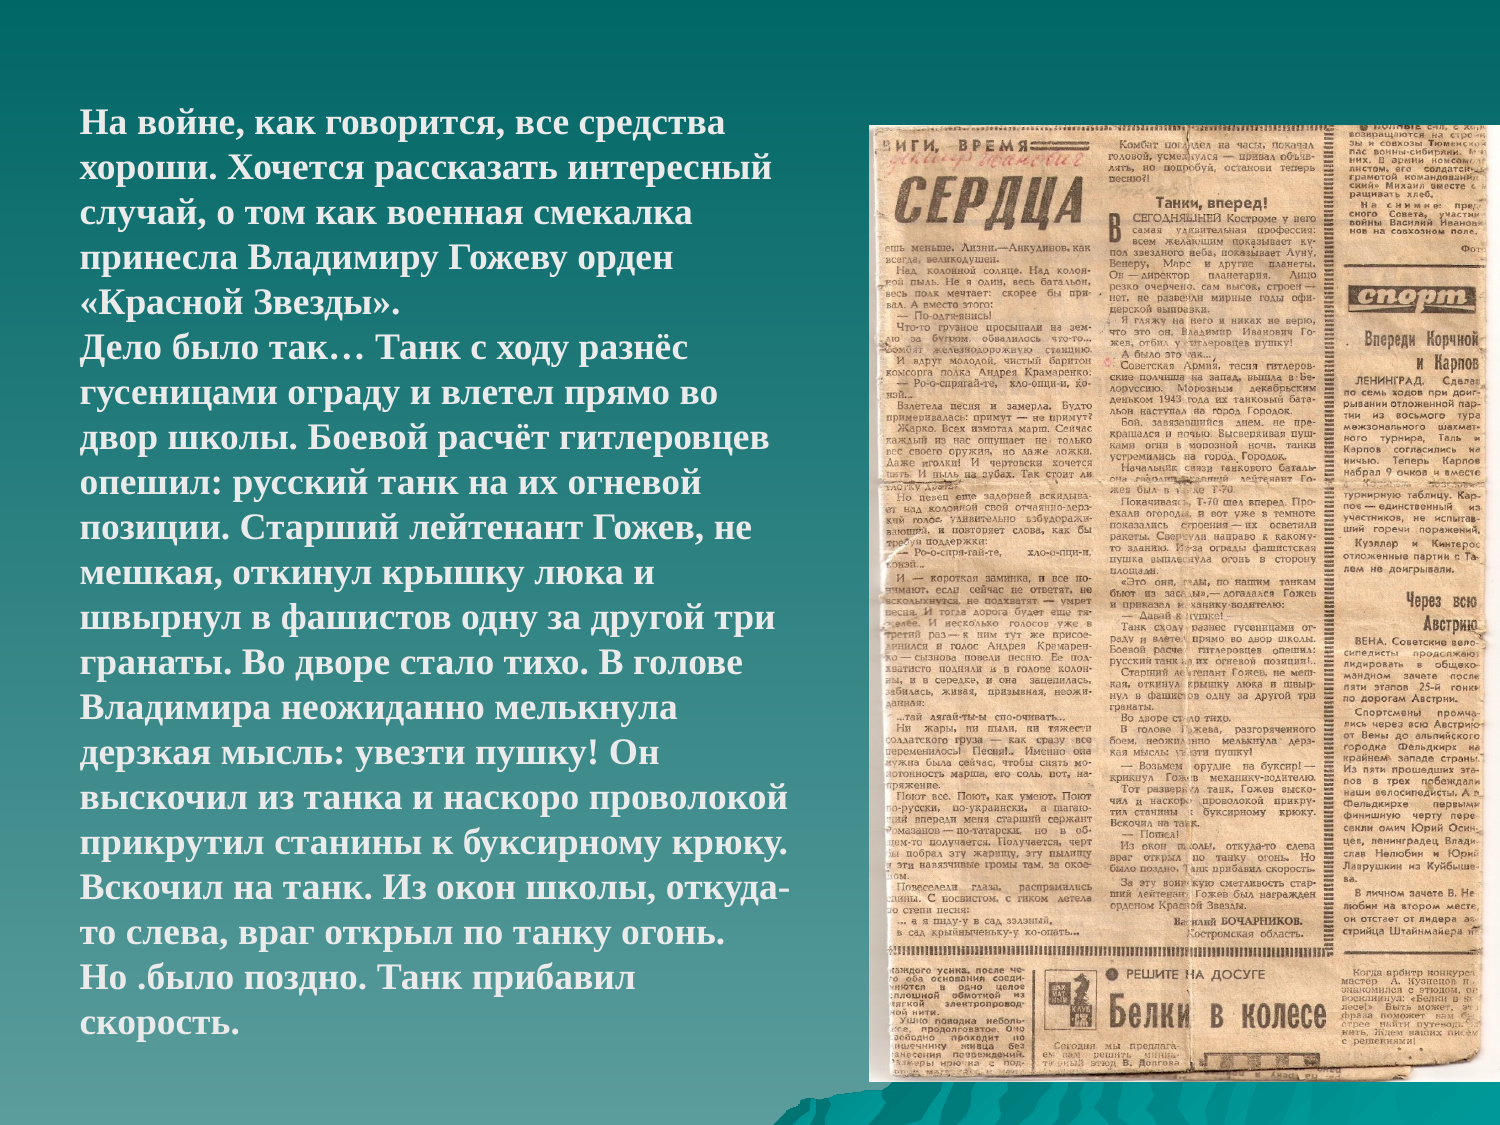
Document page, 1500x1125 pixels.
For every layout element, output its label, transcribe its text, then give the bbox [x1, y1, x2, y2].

text_box На войне, как говорится, все средства хороши. Хочется рассказать интересный случай, о том как военная смекалка принесла Владимиру Гожеву орден «Красной Звезды». Дело было так… Танк с ходу разнёс гусеницами ограду и влетел прямо во двор школы. Боевой расчёт гитлеровцев опешил: русский танк на их огневой позиции. Старший лейтенант Гожев, не мешкая, откинул крышку люка и швырнул в фашистов одну за другой три гранаты. Во дворе стало тихо. В голове Владимира неожиданно мелькнула дерзкая мысль: увезти пушку! Он выскочил из танка и наскоро проволокой прикрутил станины к буксирному крюку. Вскочил на танк. Из окон школы, откуда-то слева, враг открыл по танку огонь. Но .было поздно. Танк прибавил скорость. [64, 89, 815, 1050]
picture [868, 125, 1500, 1083]
